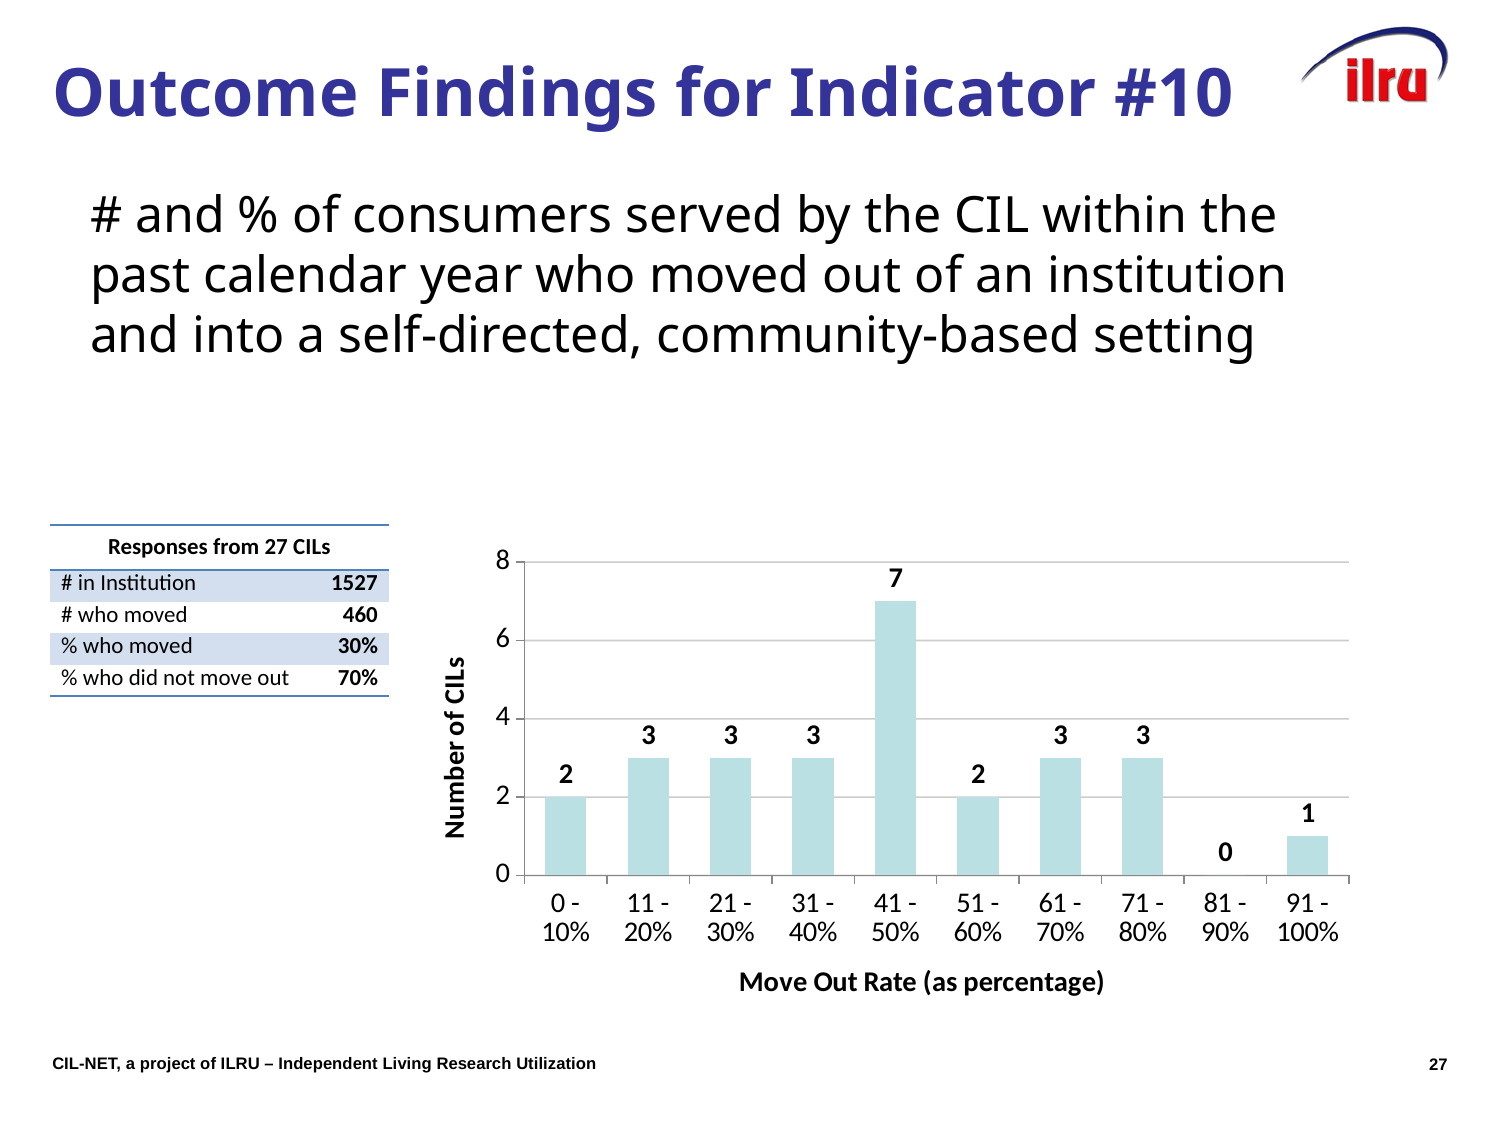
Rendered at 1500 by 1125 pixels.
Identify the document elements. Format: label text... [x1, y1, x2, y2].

title Outcome Findings for Indicator #10 [37, 24, 1300, 155]
table_cell # who moved [50, 602, 314, 633]
list # and % of consumers served by the CIL within the past calendar year who moved out of an institution and into a self-directed, community-based setting [0, 174, 1400, 388]
table_cell 70% [314, 665, 389, 695]
picture [1300, 24, 1463, 103]
table_cell 1527 [314, 571, 389, 602]
table_cell # in Institution [50, 571, 314, 602]
table_header Responses from 27 CILs [50, 526, 389, 569]
table_cell % who moved [50, 633, 314, 665]
chart [433, 433, 1381, 1012]
table_cell 30% [314, 633, 389, 665]
table_cell % who did not move out [50, 665, 314, 695]
table_cell 460 [314, 602, 389, 633]
